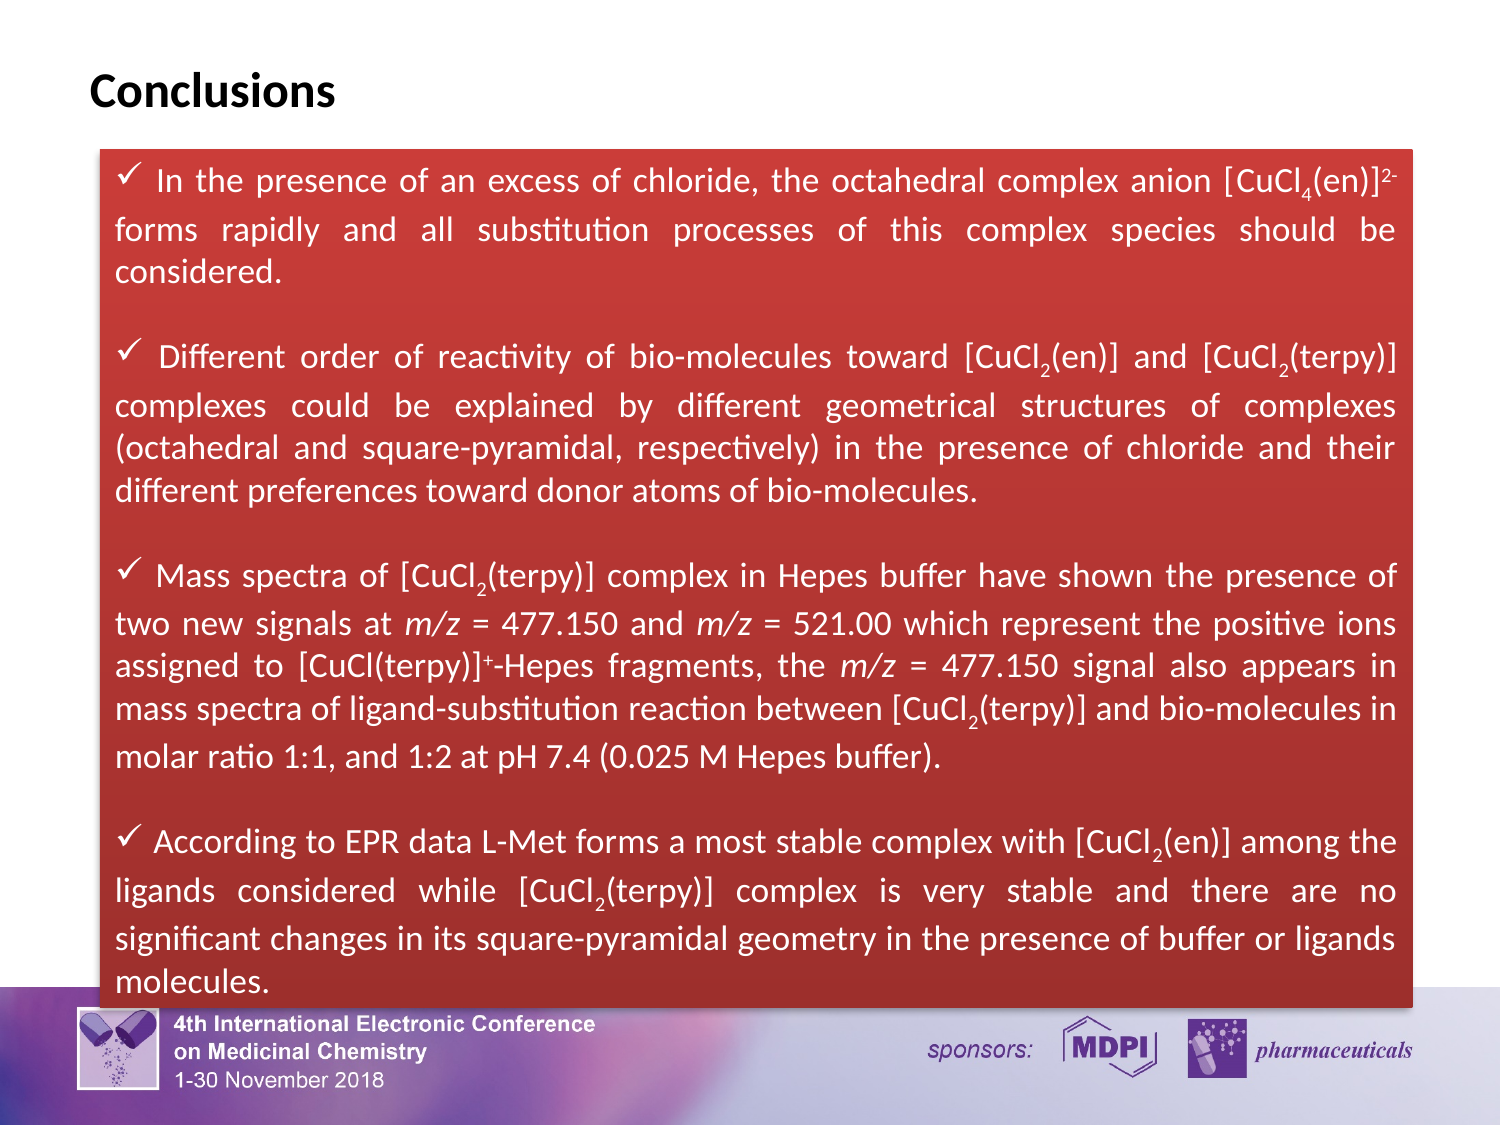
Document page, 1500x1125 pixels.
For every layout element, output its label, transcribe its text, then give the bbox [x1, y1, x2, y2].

text_box Conclusions [74, 49, 1413, 125]
text_box In the presence of an excess of chloride, the octahedral complex anion [CuCl4(en)]2- forms rapidly and all substitution processes of this complex species should be considered. Different order of reactivity of bio-molecules toward [CuCl2(en)] and [CuCl2(terpy)] complexes could be explained by different geometrical structures of complexes (octahedral and square-pyramidal, respectively) in the presence of chloride and their different preferences toward donor atoms of bio-molecules. Mass spectra of [CuCl2(terpy)] complex in Hepes buffer have shown the presence of two new signals at m/z = 477.150 and m/z = 521.00 which represent the positive ions assigned to [CuCl(terpy)]+-Hepes fragments, the m/z = 477.150 signal also appears in mass spectra of ligand-substitution reaction between [CuCl2(terpy)] and bio-molecules in molar ratio 1:1, and 1:2 at pH 7.4 (0.025 M Hepes buffer). According to EPR data L-Met forms a most stable complex with [CuCl2(en)] among the ligands considered while [CuCl2(terpy)] complex is very stable and there are no significant changes in its square-pyramidal geometry in the presence of buffer or ligands molecules. [99, 149, 1413, 986]
picture [0, 987, 1500, 1125]
